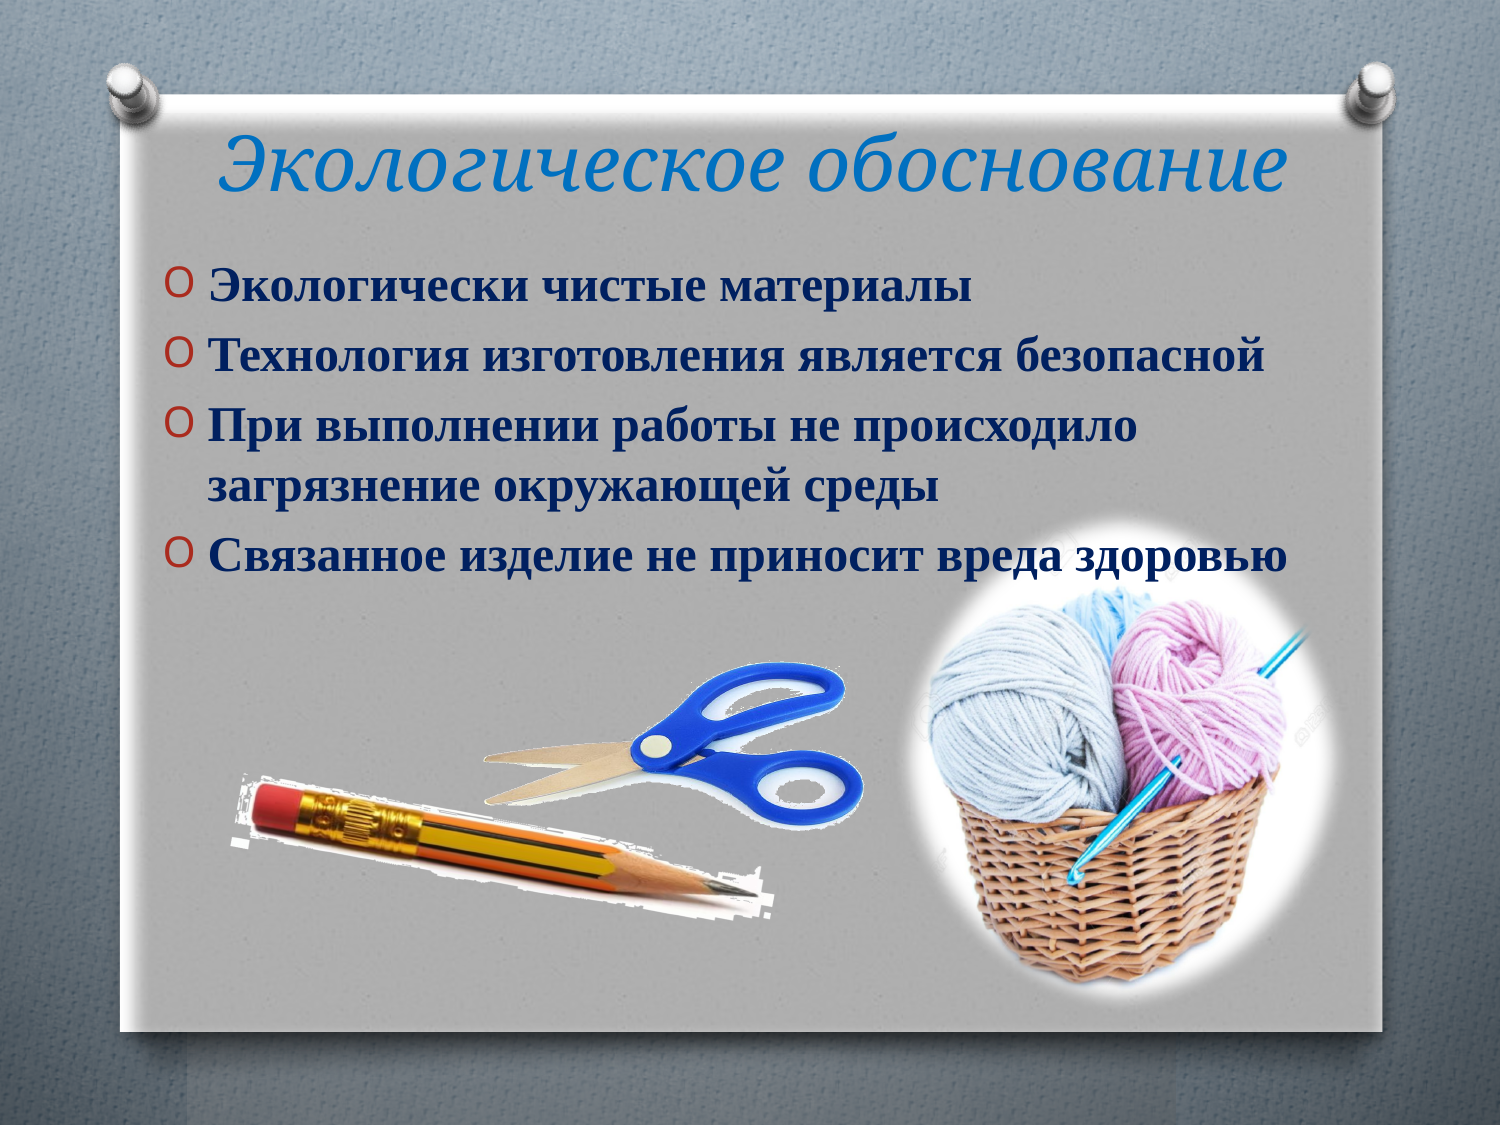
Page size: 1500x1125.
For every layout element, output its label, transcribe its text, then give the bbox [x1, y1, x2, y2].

picture [1317, 35, 1439, 156]
picture [75, 29, 198, 153]
picture [231, 503, 1352, 1015]
title Экологическое обоснование [183, 101, 1326, 220]
list Экологически чистые материалы Технология изготовления является безопасной При выполнении работы не происходило загрязнение окружающей среды Связанное изделие не приносит вреда здоровью [147, 243, 1353, 657]
